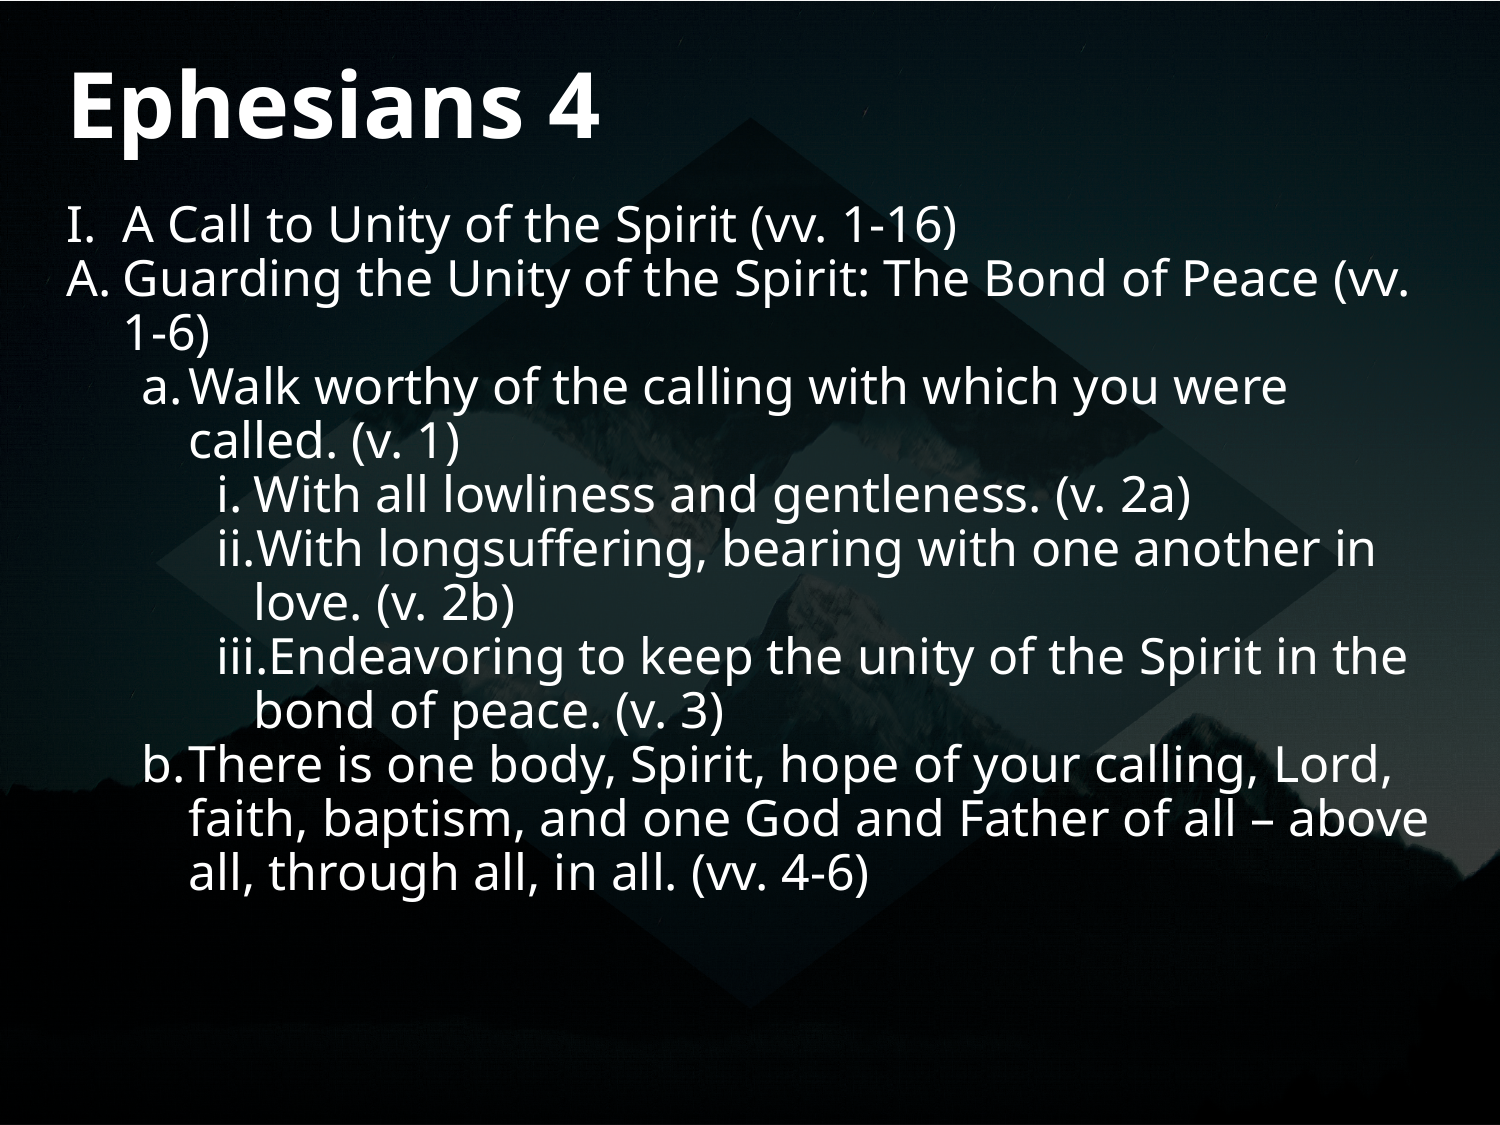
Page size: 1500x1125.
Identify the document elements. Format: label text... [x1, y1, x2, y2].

picture [0, 0, 1500, 1125]
list A Call to Unity of the Spirit (vv. 1-16) Guarding the Unity of the Spirit: The Bond of Peace (vv. 1-6) Walk worthy of the calling with which you were called. (v. 1) With all lowliness and gentleness. (v. 2a) With longsuffering, bearing with one another in love. (v. 2b) Endeavoring to keep the unity of the Spirit in the bond of peace. (v. 3) There is one body, Spirit, hope of your calling, Lord, faith, baptism, and one God and Father of all – above all, through all, in all. (vv. 4-6) [51, 192, 1449, 1089]
title Ephesians 4 [51, 0, 1449, 192]
